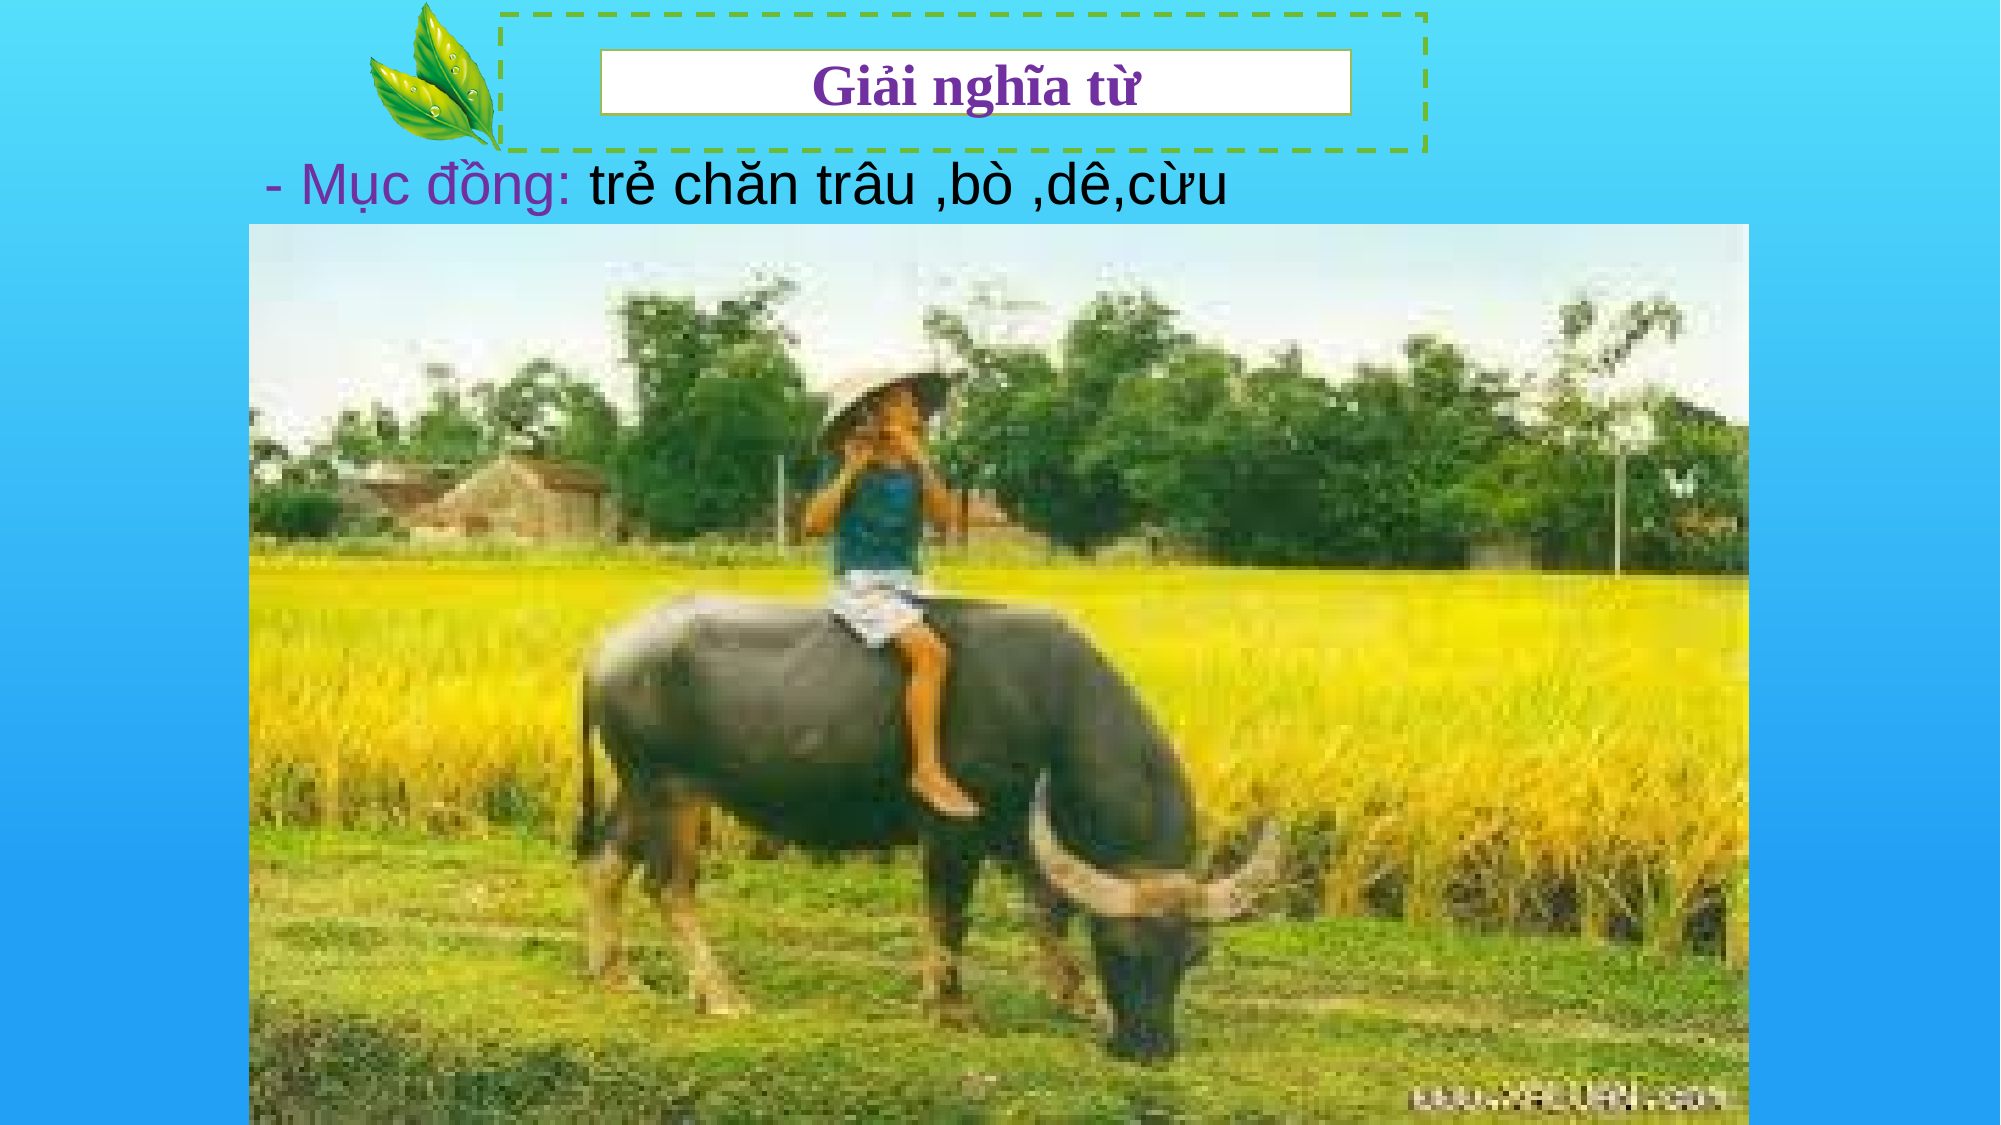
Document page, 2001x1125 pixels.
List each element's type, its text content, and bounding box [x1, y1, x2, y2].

text_box [501, 14, 1426, 151]
picture [355, 0, 501, 151]
picture [249, 224, 1749, 1125]
text_box - Mục đồng: trẻ chăn trâu ,bò ,dê,cừu [249, 139, 1306, 224]
